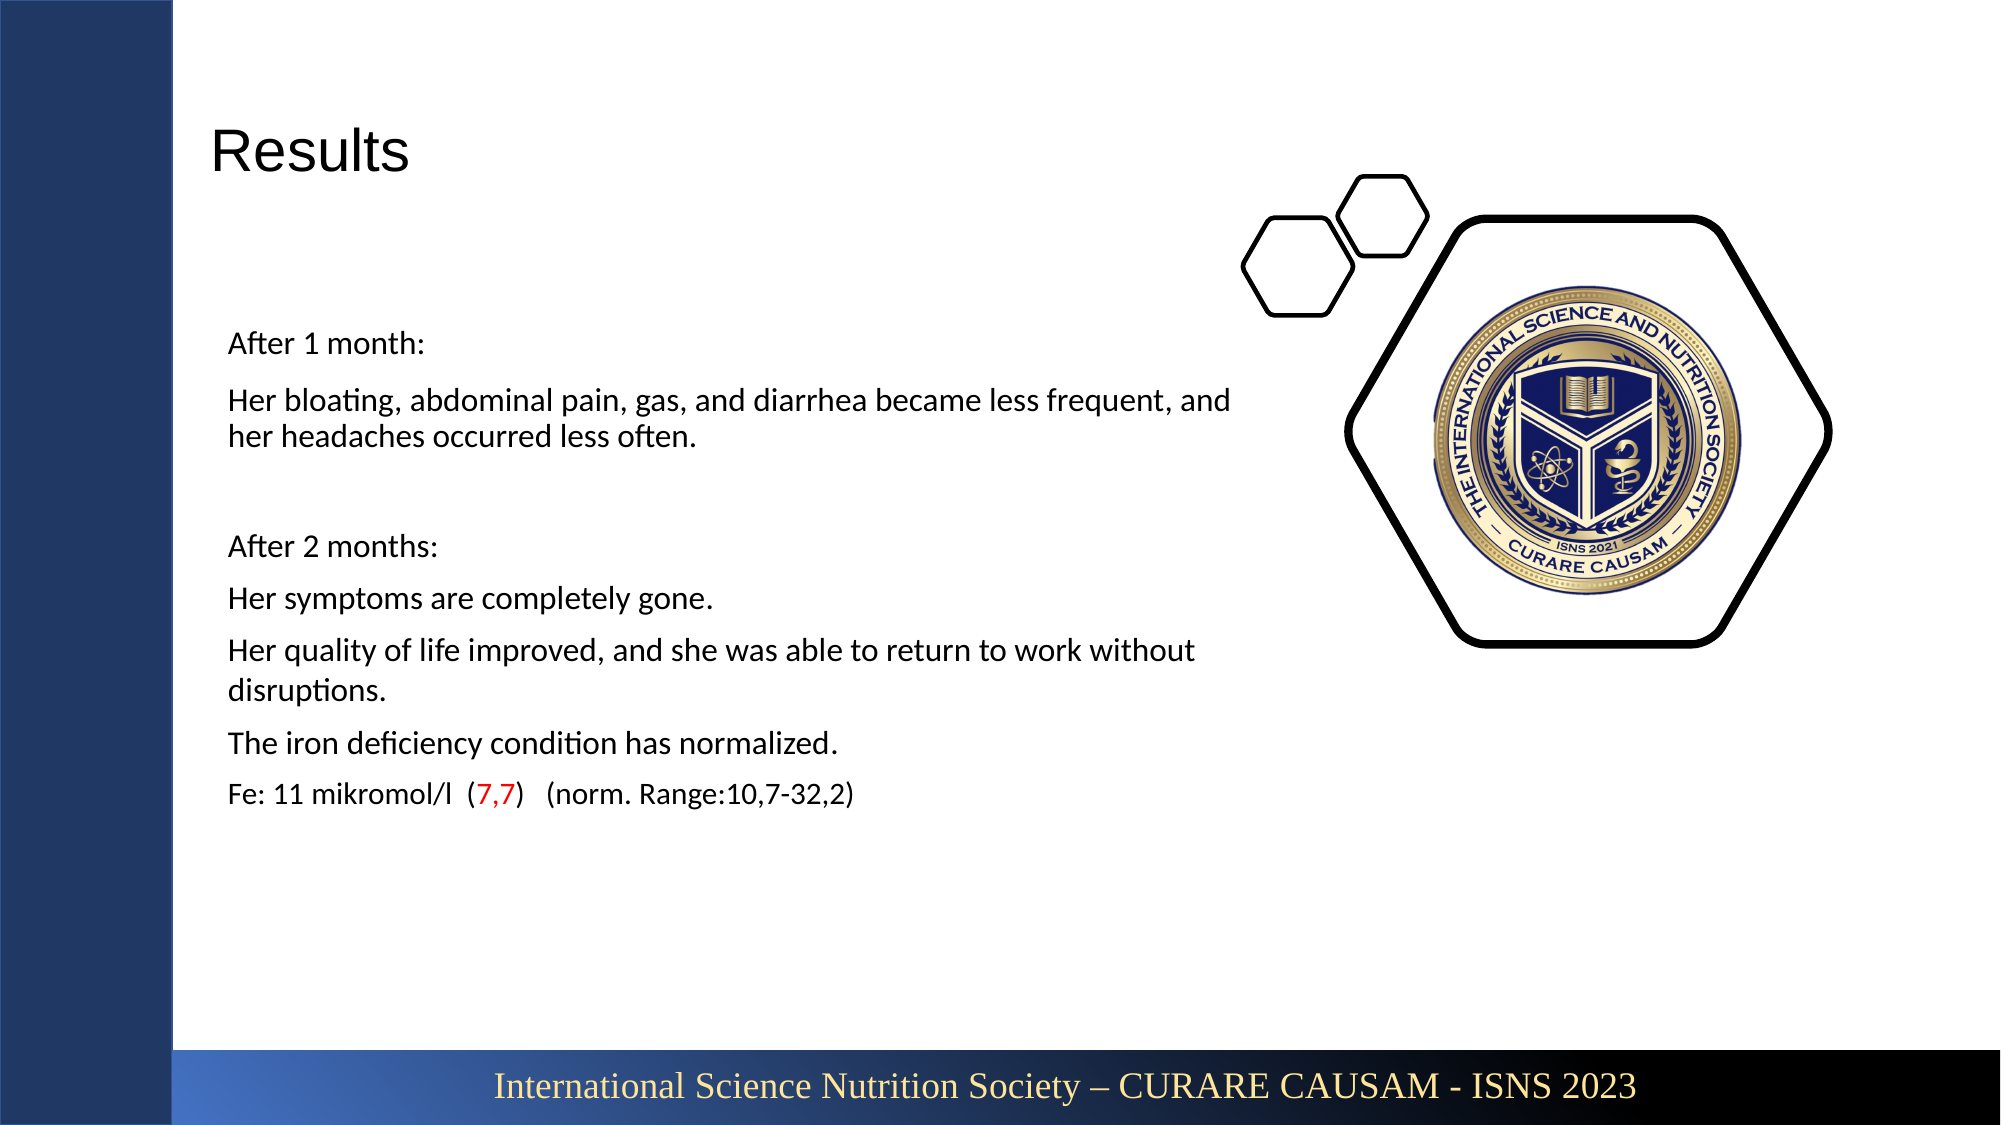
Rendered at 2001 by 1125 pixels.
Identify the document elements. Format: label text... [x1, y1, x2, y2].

text_box [1242, 217, 1354, 316]
text_box [1337, 176, 1428, 257]
text_box [172, 1050, 2000, 1125]
text_box [1348, 347, 1391, 516]
list After 1 month: Her bloating, abdominal pain, gas, and diarrhea became less frequent, and her headaches occurred less often. After 2 months: Her symptoms are completely gone. Her quality of life improved, and she was able to return to work without disruptions. The iron deficiency condition has normalized. Fe: 11 mikromol/l (7,7) (norm. Range:10,7-32,2) [212, 247, 1264, 878]
title Results [195, 112, 1221, 323]
text_box [1769, 317, 1829, 546]
picture [1396, 255, 1764, 624]
text_box [1459, 633, 1718, 645]
text_box [173, 0, 2000, 1050]
text_box [1444, 218, 1733, 254]
text_box International Science Nutrition Society – CURARE CAUSAM - ISNS 2023 [478, 1053, 2000, 1114]
text_box [0, 0, 173, 1125]
